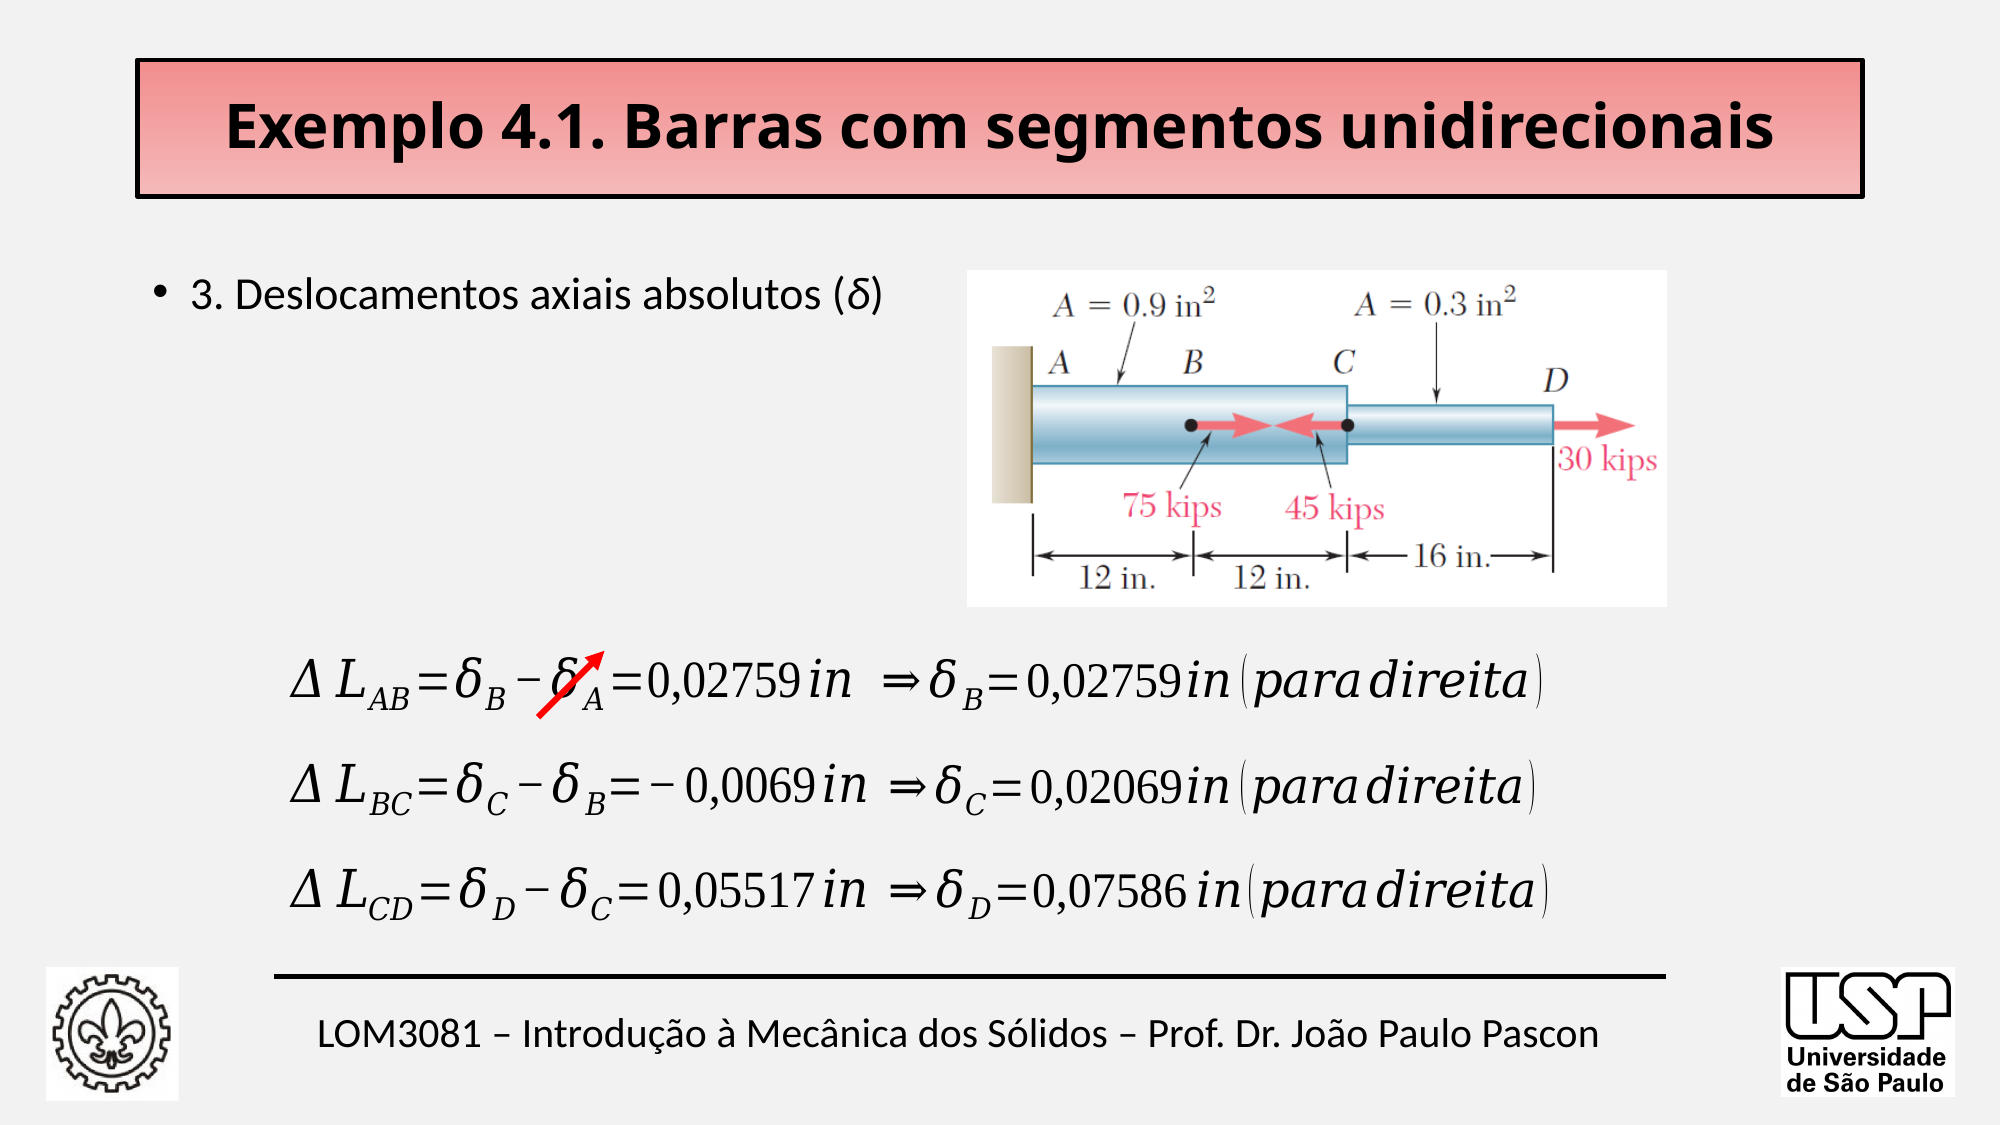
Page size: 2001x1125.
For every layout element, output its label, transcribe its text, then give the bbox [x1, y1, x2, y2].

picture [967, 270, 1667, 607]
list 3. Deslocamentos axiais absolutos (δ) [137, 228, 1863, 944]
picture [45, 967, 179, 1101]
title Exemplo 4.1. Barras com segmentos unidirecionais [137, 59, 1863, 197]
picture [1781, 967, 1955, 1097]
text_box LOM3081 – Introdução à Mecânica dos Sólidos – Prof. Dr. João Paulo Pascon [202, 998, 1716, 1064]
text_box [538, 650, 605, 718]
